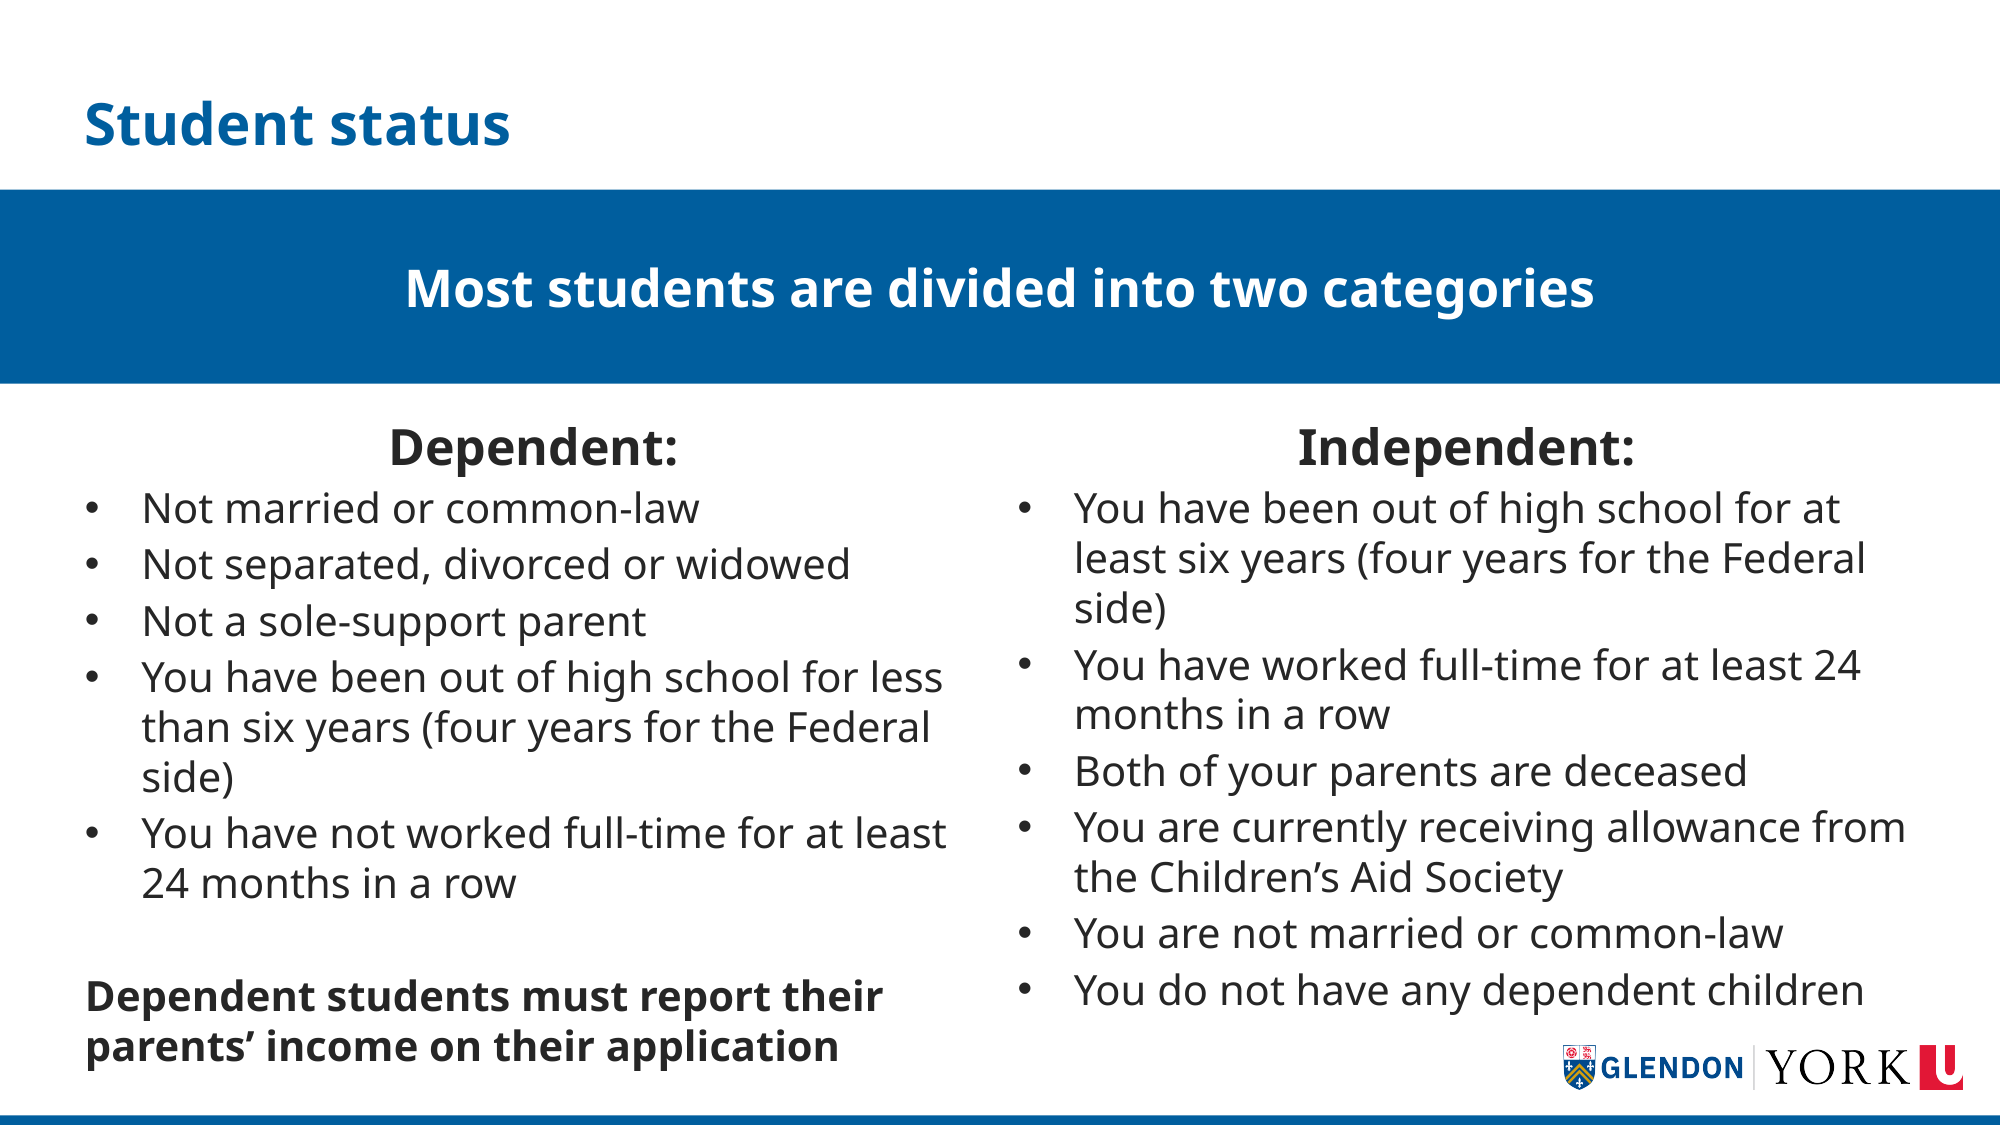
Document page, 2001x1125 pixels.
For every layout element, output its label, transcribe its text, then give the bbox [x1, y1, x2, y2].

picture [1563, 1045, 1963, 1090]
list Independent: You have been out of high school for at least six years (four years for the Federal side) You have worked full-time for at least 24 months in a row Both of your parents are deceased You are currently receiving allowance from the Children’s Aid Society You are not married or common-law You do not have any dependent children [1017, 415, 1917, 1012]
list Most students are divided into two categories [0, 189, 2000, 384]
list Dependent: Not married or common-law Not separated, divorced or widowed Not a sole-support parent You have been out of high school for less than six years (four years for the Federal side) You have not worked full-time for at least 24 months in a row Dependent students must report their parents’ income on their application [85, 415, 983, 1012]
title Student status [84, 39, 1916, 158]
